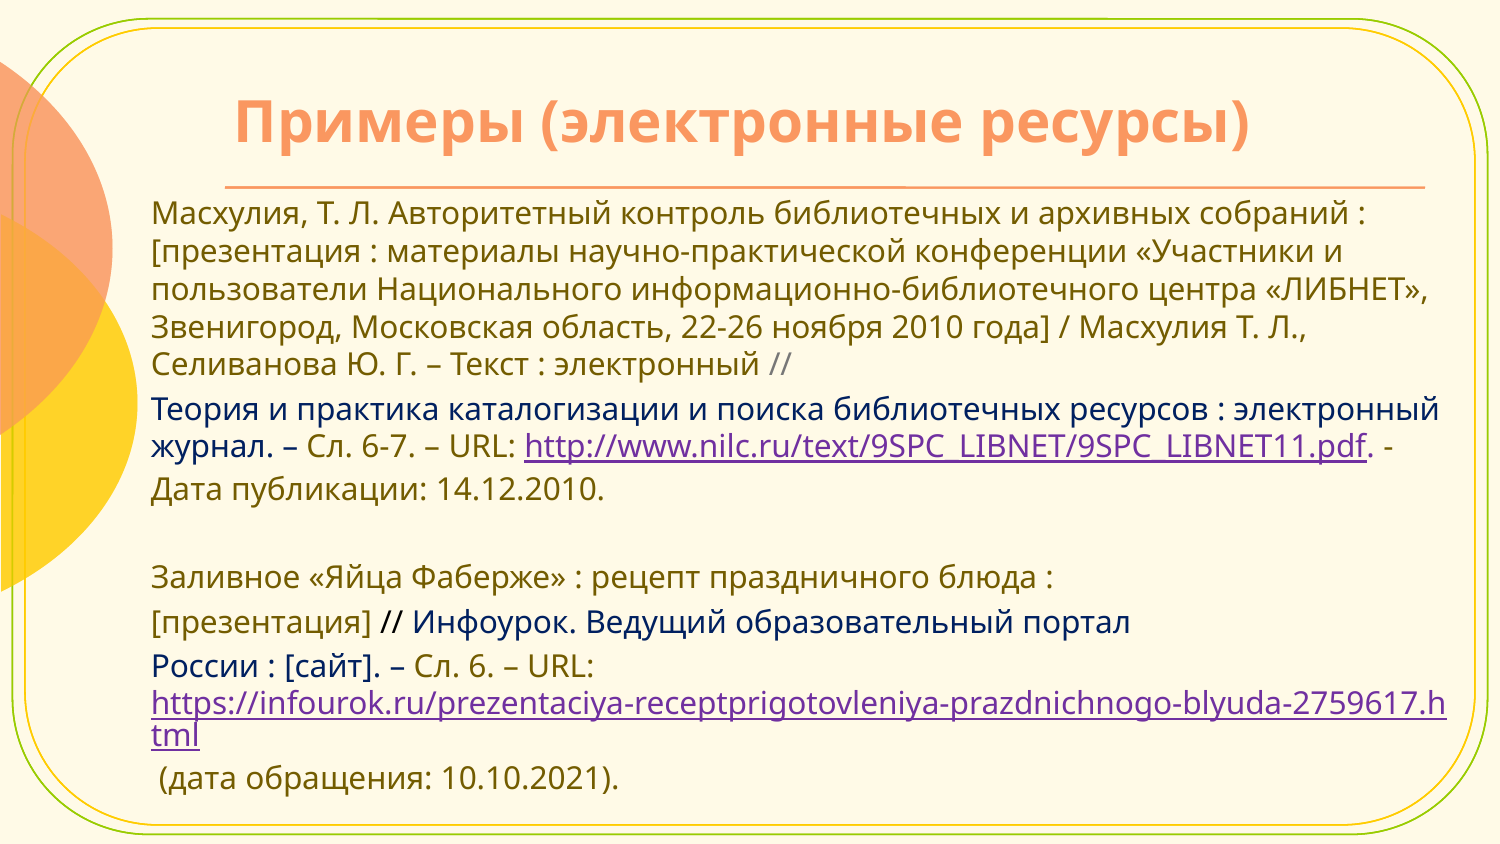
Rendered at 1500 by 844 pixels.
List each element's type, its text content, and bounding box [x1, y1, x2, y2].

list Масхулия, Т. Л. Авторитетный контроль библиотечных и архивных собраний : [презентация : материалы научно-практической конференции «Участники и пользователи Национального информационно-библиотечного центра «ЛИБНЕТ», Звенигород, Московская область, 22-26 ноября 2010 года] / Масхулия Т. Л., Селиванова Ю. Г. – Текст : электронный // Теория и практика каталогизации и поиска библиотечных ресурсов : электронный журнал. – Сл. 6-7. – URL: http://www.nilc.ru/text/9SPC_LIBNET/9SPC_LIBNET11.pdf. - Дата публикации: 14.12.2010. Заливное «Яйца Фаберже» : рецепт праздничного блюда : [презентация] // Инфоурок. Ведущий образовательный портал России : [сайт]. – Сл. 6. – URL: https://infourok.ru/prezentaciya-receptprigotovleniya-prazdnichnogo-blyuda-2759617.html (дата обращения: 10.10.2021). [135, 185, 1473, 788]
title Примеры (электронные ресурсы) [218, 8, 1425, 162]
